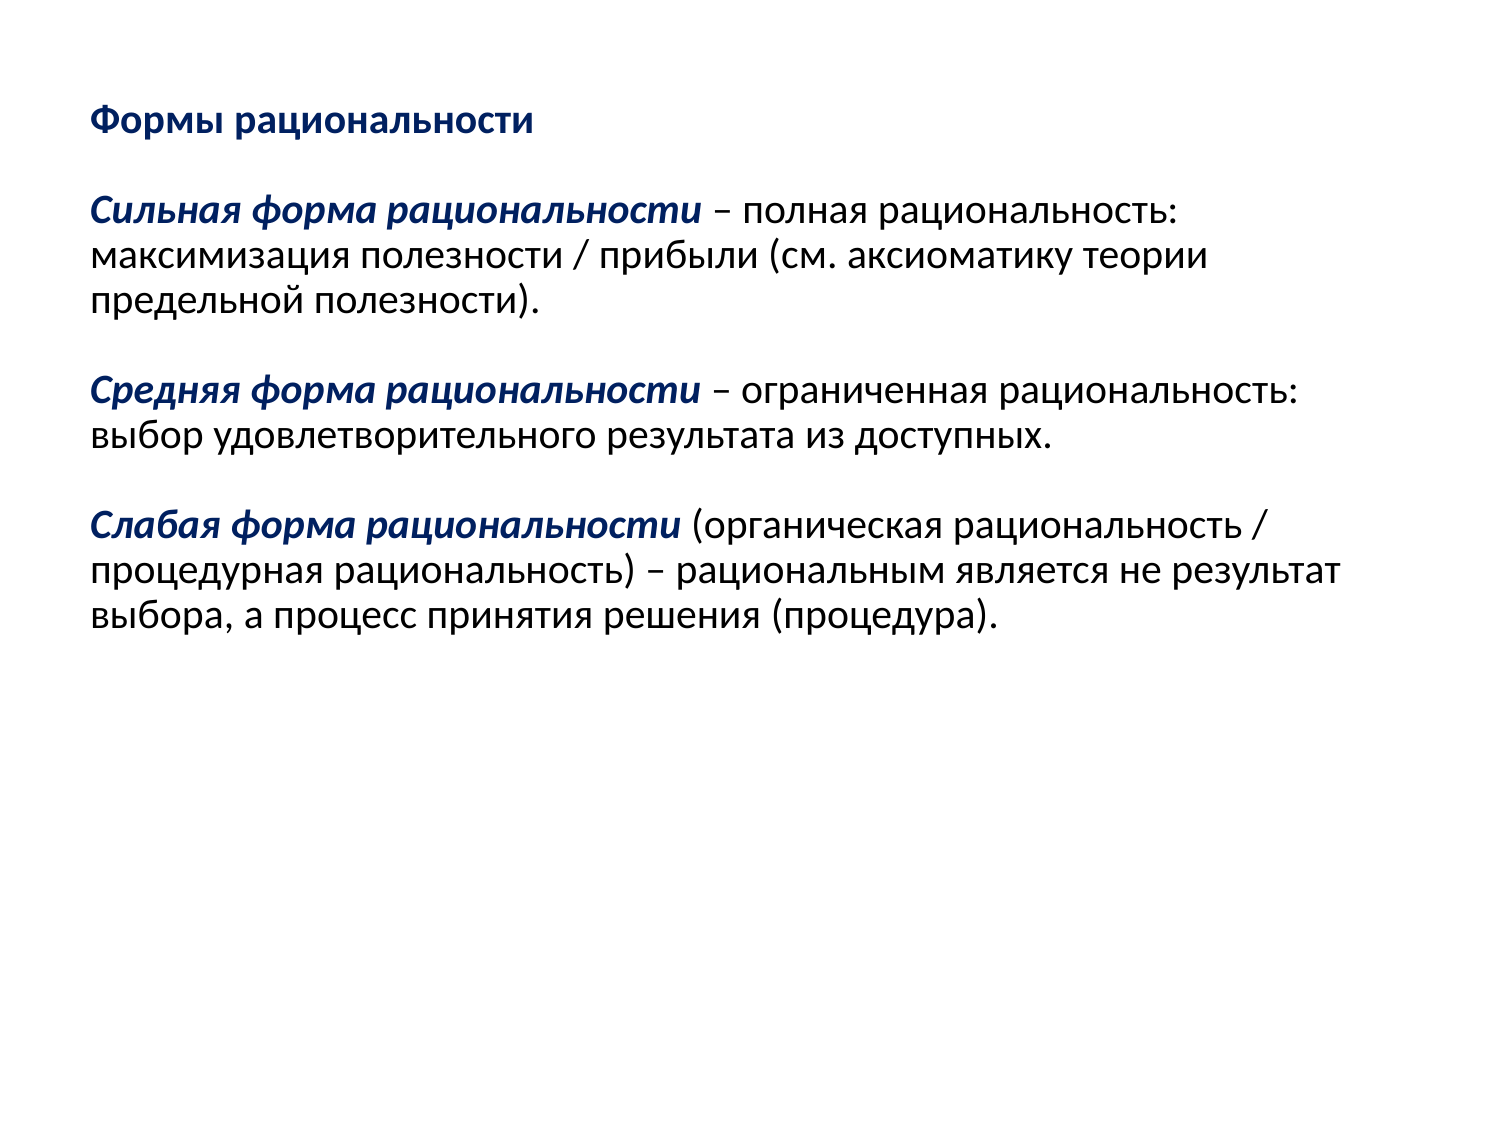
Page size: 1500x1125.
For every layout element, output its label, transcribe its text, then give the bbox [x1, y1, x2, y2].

list Формы рациональности Сильная форма рациональности – полная рациональность: максимизация полезности / прибыли (см. аксиоматику теории предельной полезности). Средняя форма рациональности – ограниченная рациональность: выбор удовлетворительного результата из доступных. Слабая форма рациональности (органическая рациональность / процедурная рациональность) – рациональным является не результат выбора, а процесс принятия решения (процедура). [75, 90, 1400, 1035]
